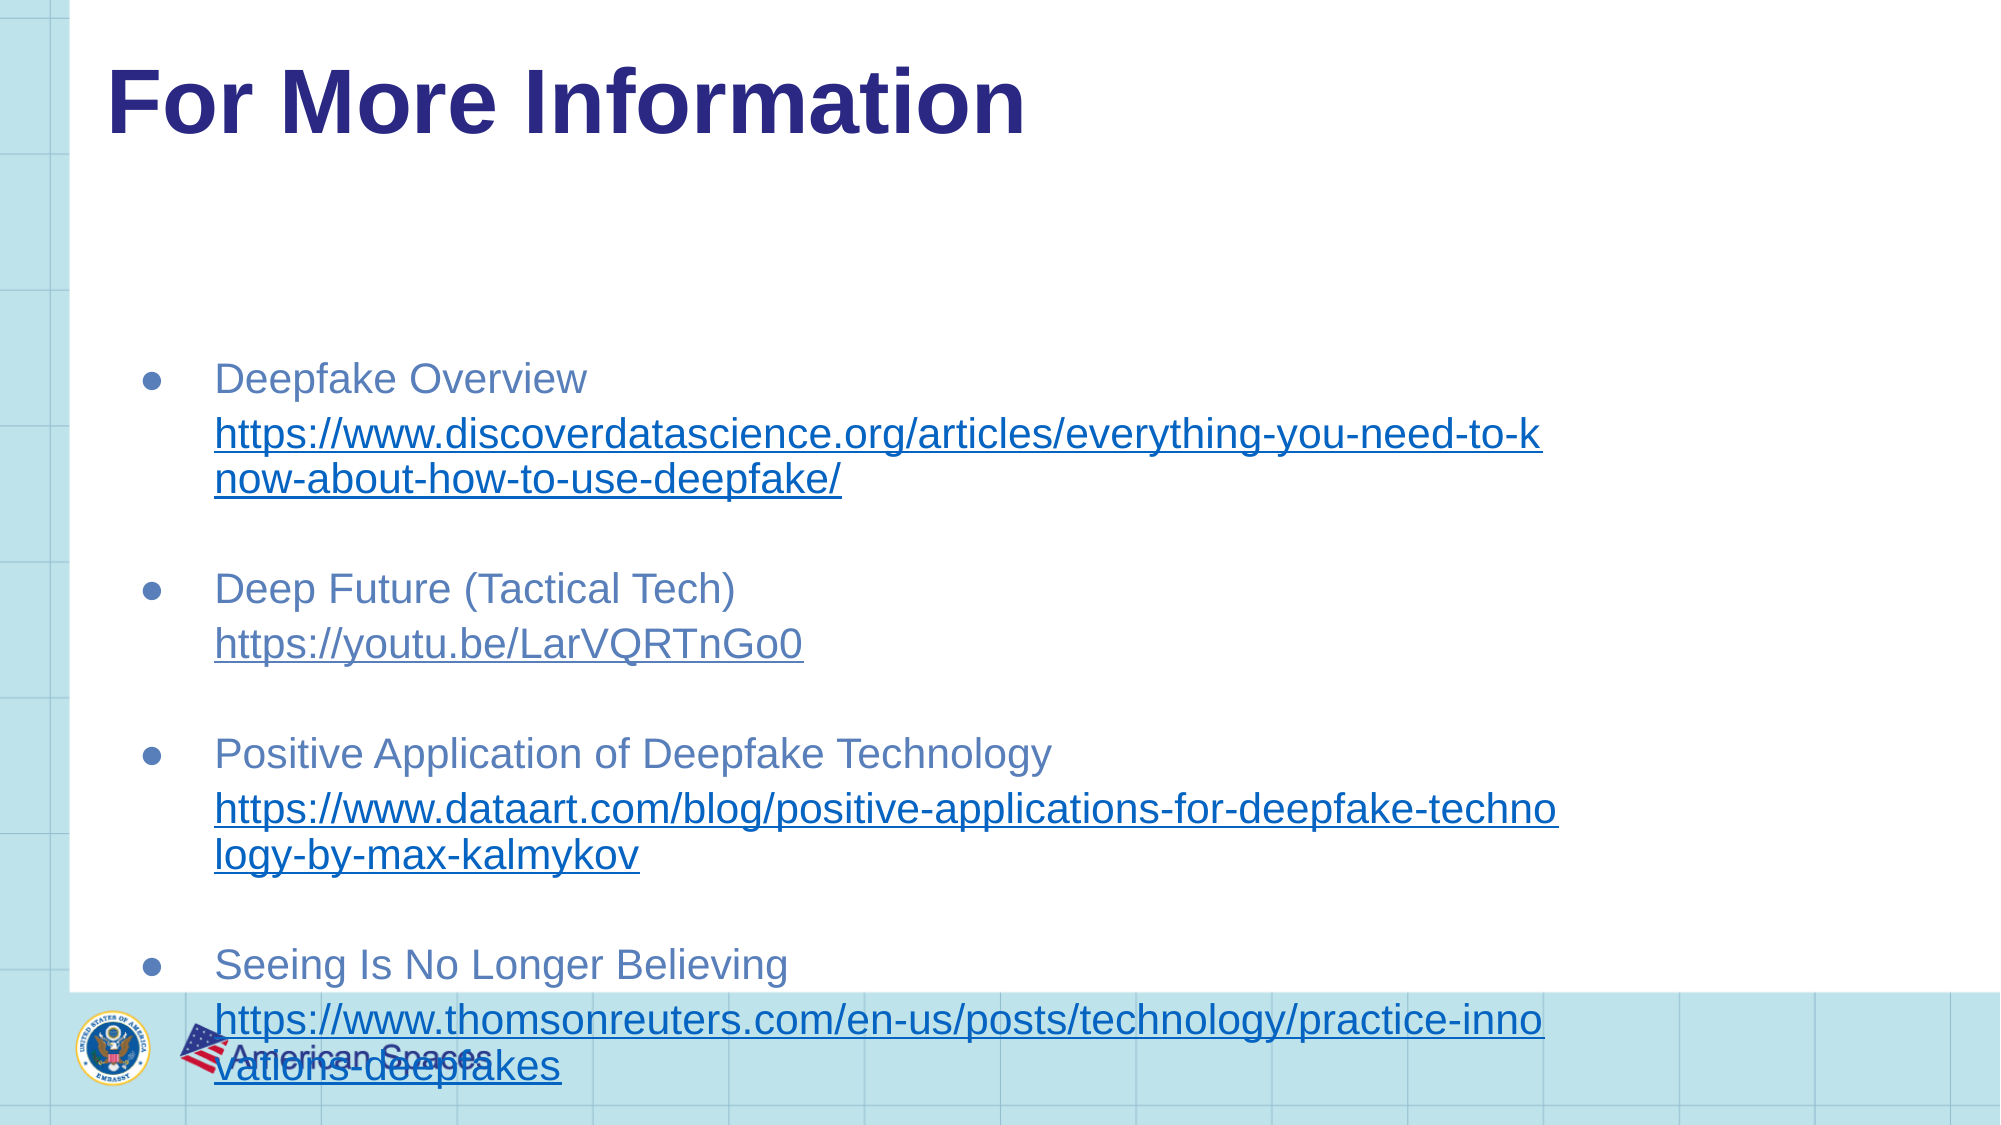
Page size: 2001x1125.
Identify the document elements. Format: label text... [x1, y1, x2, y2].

title For More Information [106, 59, 1567, 278]
picture [0, 0, 2000, 1125]
list Deepfake Overview https://www.discoverdatascience.org/articles/everything-you-need-to-know-about-how-to-use-deepfake/ Deep Future (Tactical Tech) https://youtu.be/LarVQRTnGo0 Positive Application of Deepfake Technology https://www.dataart.com/blog/positive-applications-for-deepfake-technology-by-max-kalmykov Seeing Is No Longer Believing https://www.thomsonreuters.com/en-us/posts/technology/practice-innovations-deepfakes [106, 299, 1567, 957]
